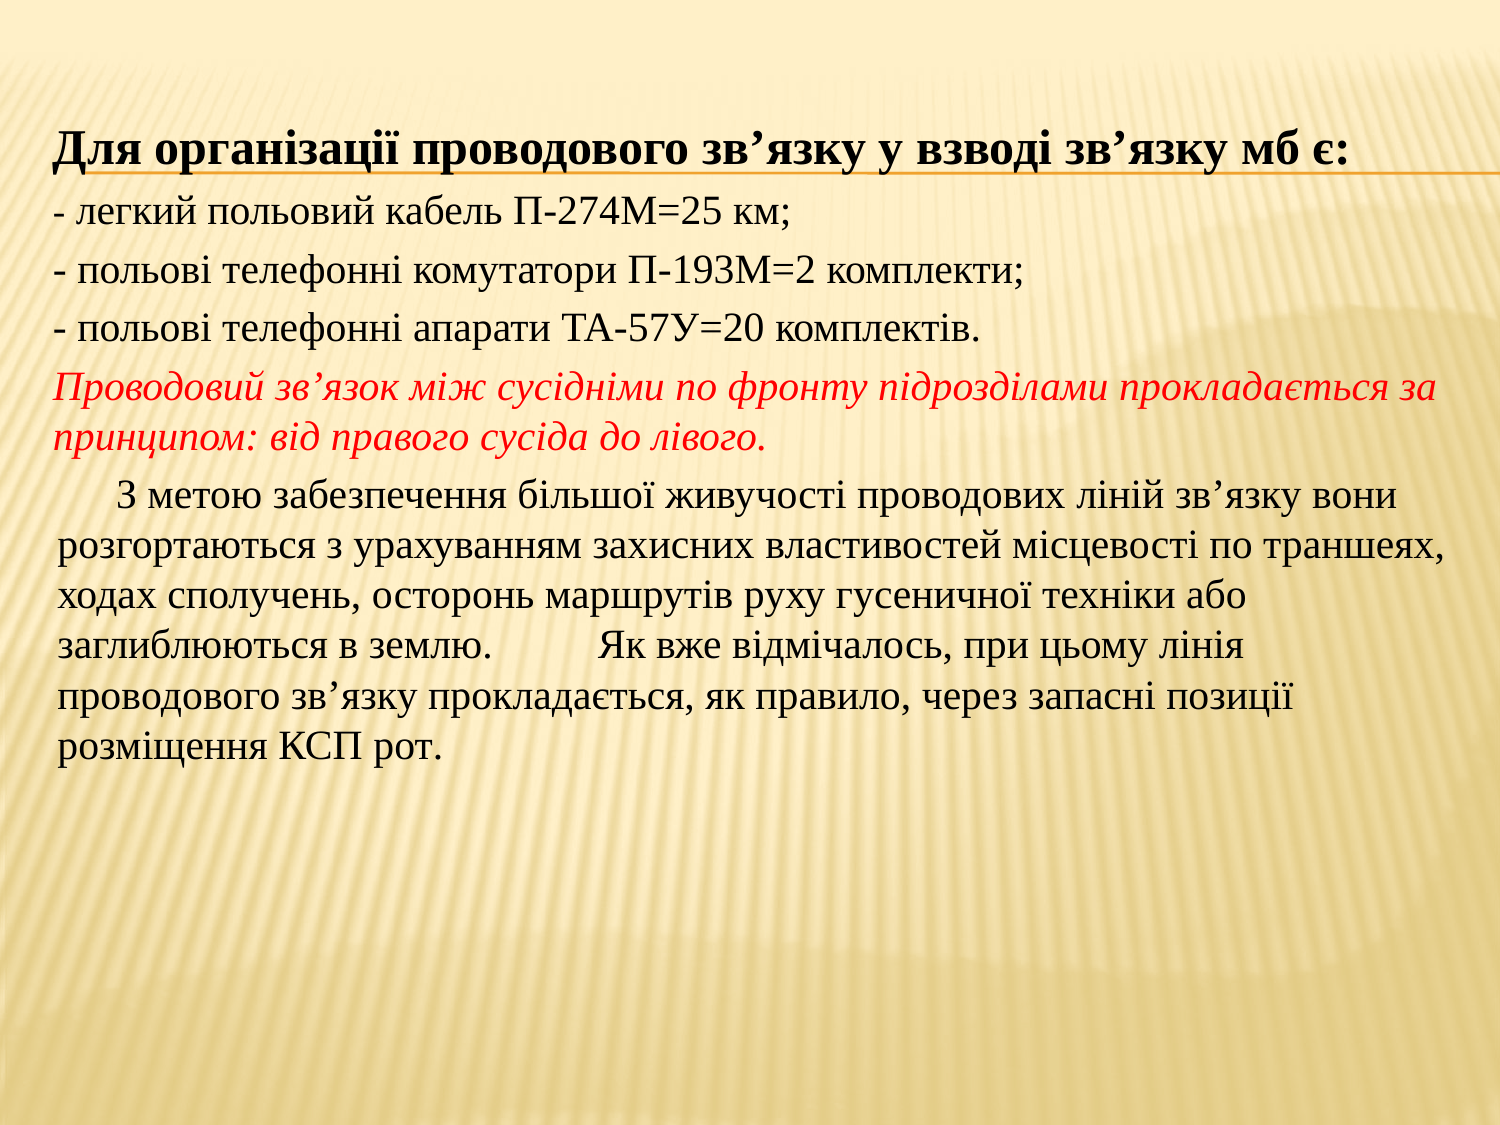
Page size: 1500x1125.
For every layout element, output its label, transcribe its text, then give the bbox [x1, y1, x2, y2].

list Для організації проводового зв’язку у взводі зв’язку мб є: - легкий польовий кабель П-274М=25 км; - польові телефонні комутатори П-193М=2 комплекти; - польові телефонні апарати TA-57У=20 комплектів. Проводовий зв’язок між сусідніми по фронту підрозділами прокладається за принципом: від правого сусіда до лівого. З метою забезпечення більшої живучості проводових ліній зв’язку вони розгортаються з урахуванням захисних властивостей місцевості по траншеях, ходах сполучень, осторонь маршрутів руху гусеничної техніки або заглиблюються в землю. Як вже відмічалось, при цьому лінія проводового зв’язку прокладається, як правило, через запасні позиції розміщення КСП рот. [38, 0, 1482, 1111]
